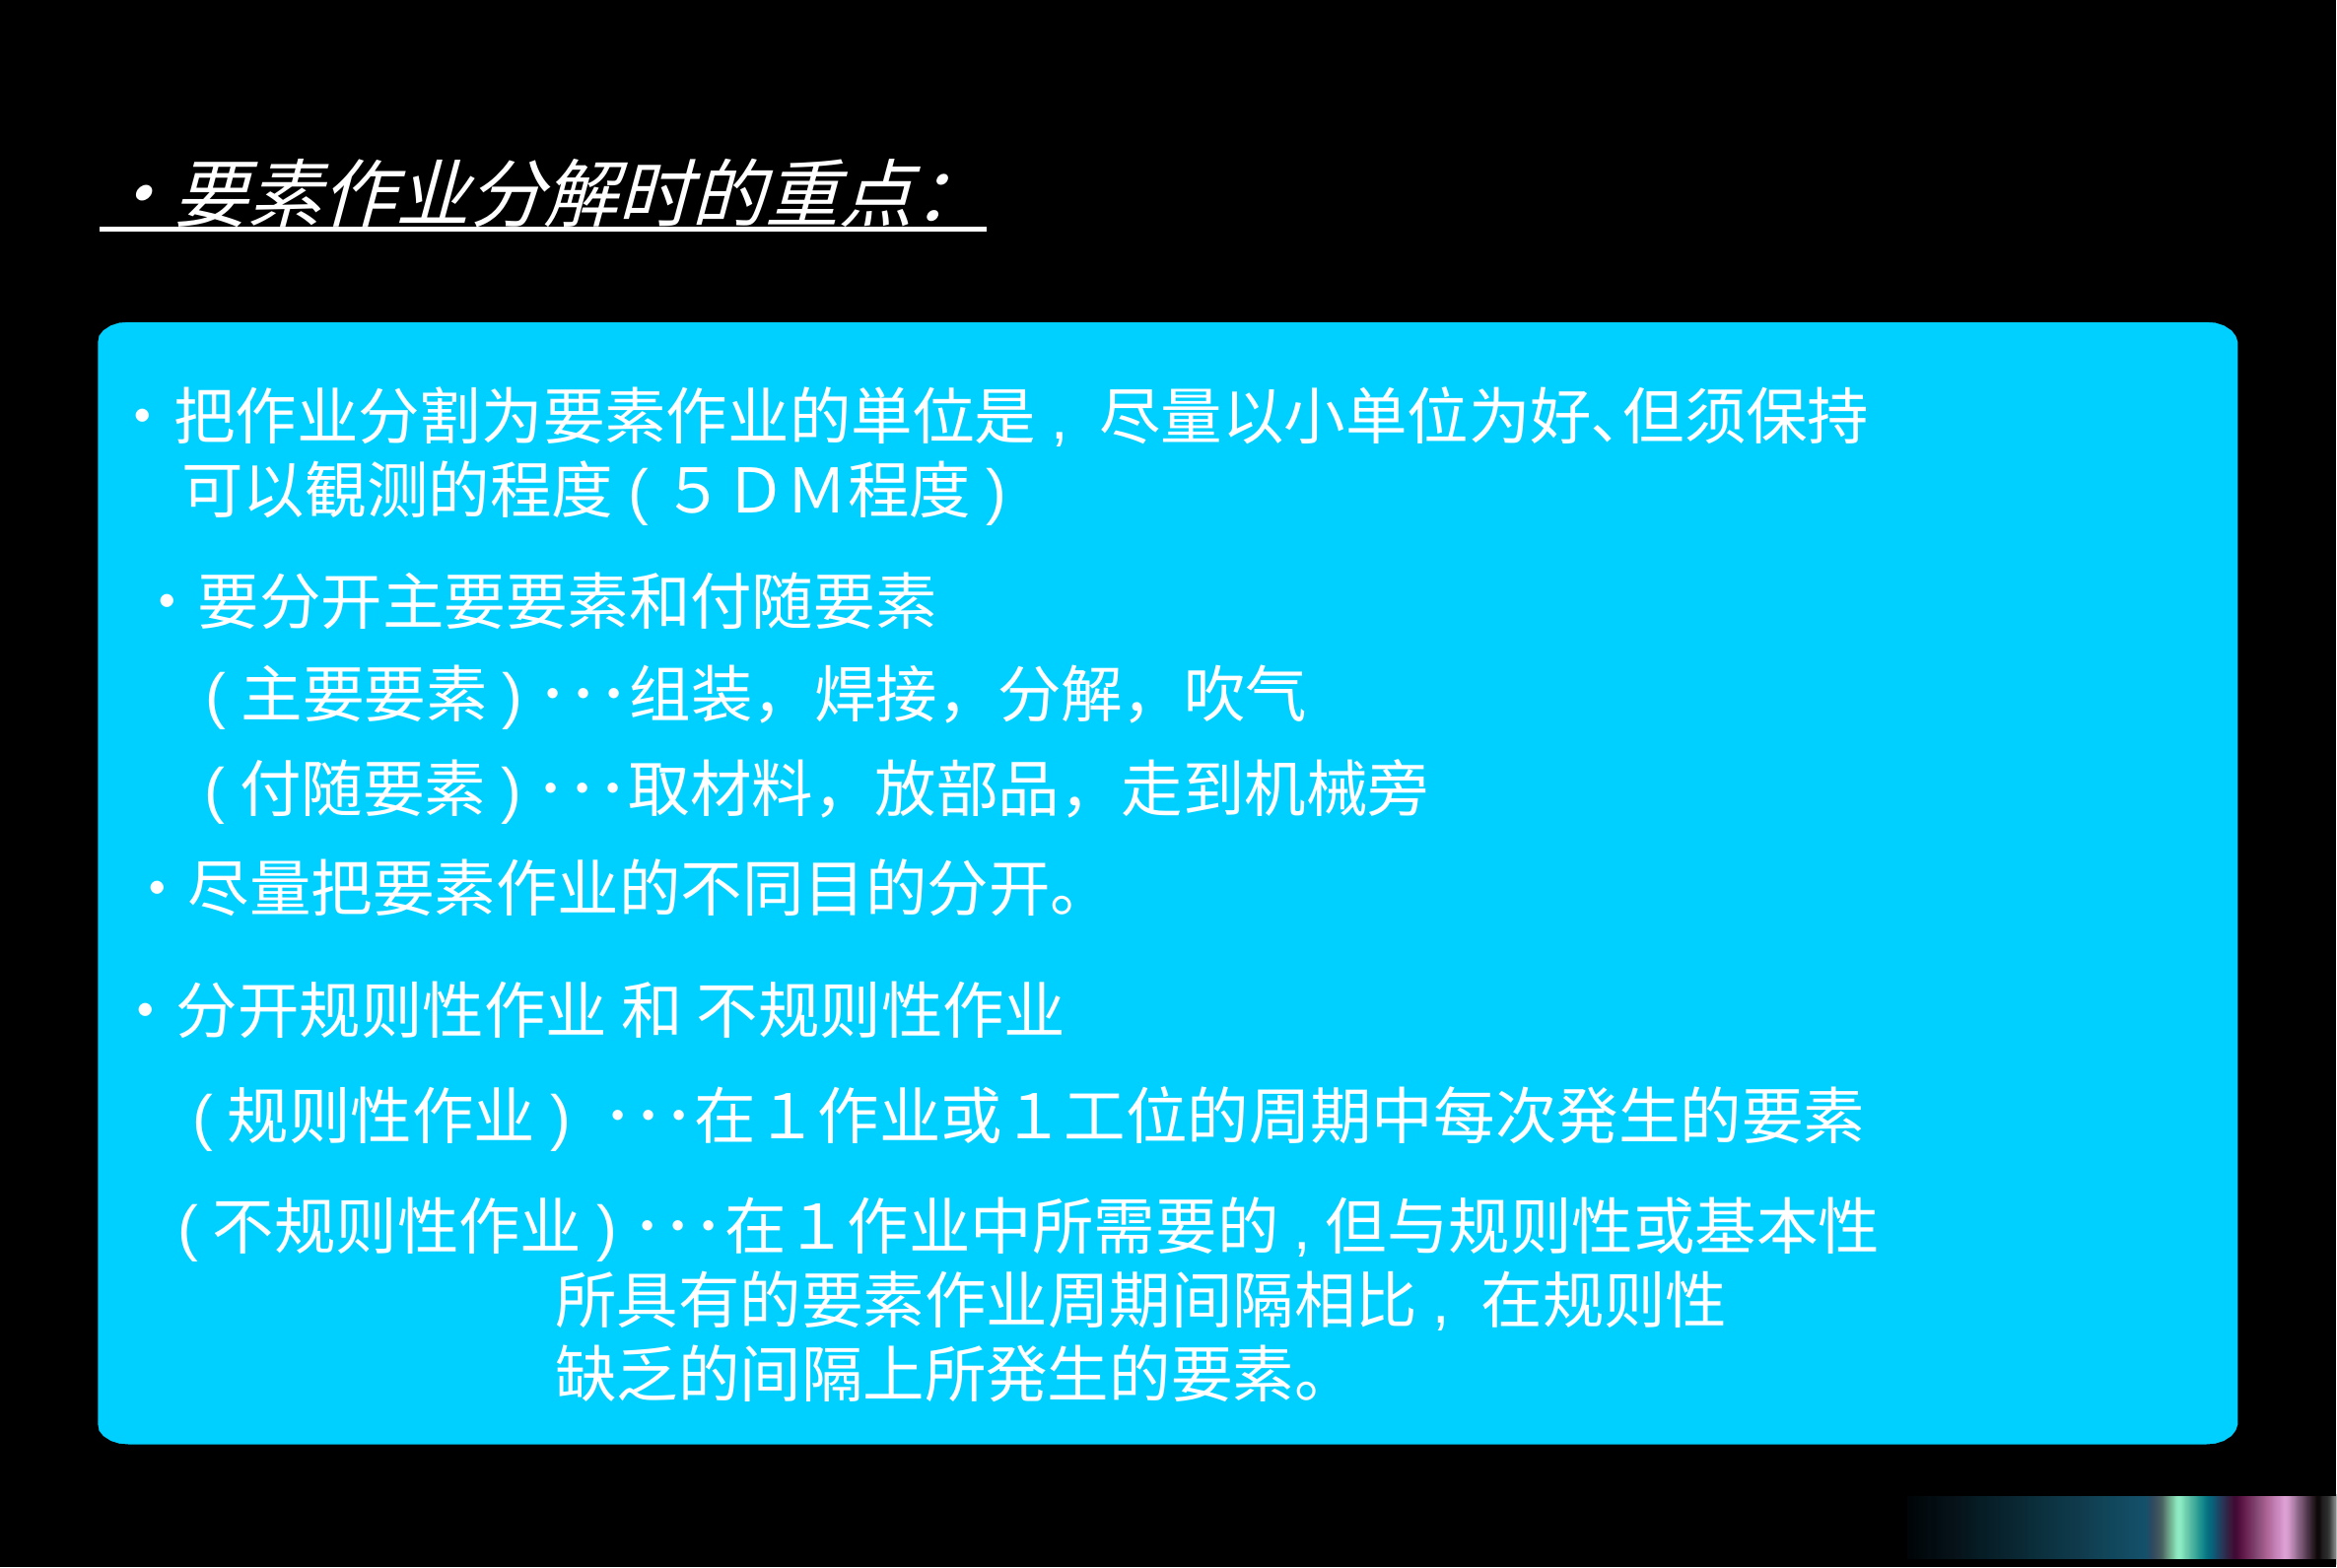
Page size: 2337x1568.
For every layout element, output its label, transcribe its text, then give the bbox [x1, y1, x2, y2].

text_box (规则性作业) ･･･在１作业或１工位的周期中每次発生的要素 [141, 1076, 1866, 1151]
text_box [160, 364, 2171, 546]
text_box (主要要素)･･･组装，焊接，分解，吹气 [155, 655, 1308, 730]
text_box (不规则性作业)･･･在１作业中所需要的,但与规则性或基本性 所具有的要素作业周期间隔相比, 在规则性 缺乏的间隔上所発生的要素。 [126, 1188, 1881, 1410]
text_box (付随要素)･･･取材料，放部品，走到机械旁 [153, 750, 1430, 825]
text_box ・把作业分割为要素作业的単位是, 尽量以小单位为好､但须保持 可以観测的程度(５ＤＭ程度) [111, 377, 1870, 525]
text_box ・尽量把要素作业的不同目的分开。 [126, 850, 1765, 924]
text_box [147, 958, 2185, 1359]
text_box [97, 320, 2239, 1446]
text_box ・分开规则性作业 和 不规则性作业 [114, 972, 1066, 1047]
picture [2213, 1496, 2337, 1559]
text_box [150, 831, 2162, 945]
text_box ・要分开主要要素和付随要素 [136, 562, 1606, 637]
text_box ・要素作业分解时的重点： [77, 121, 1421, 261]
picture [1907, 1496, 2209, 1559]
